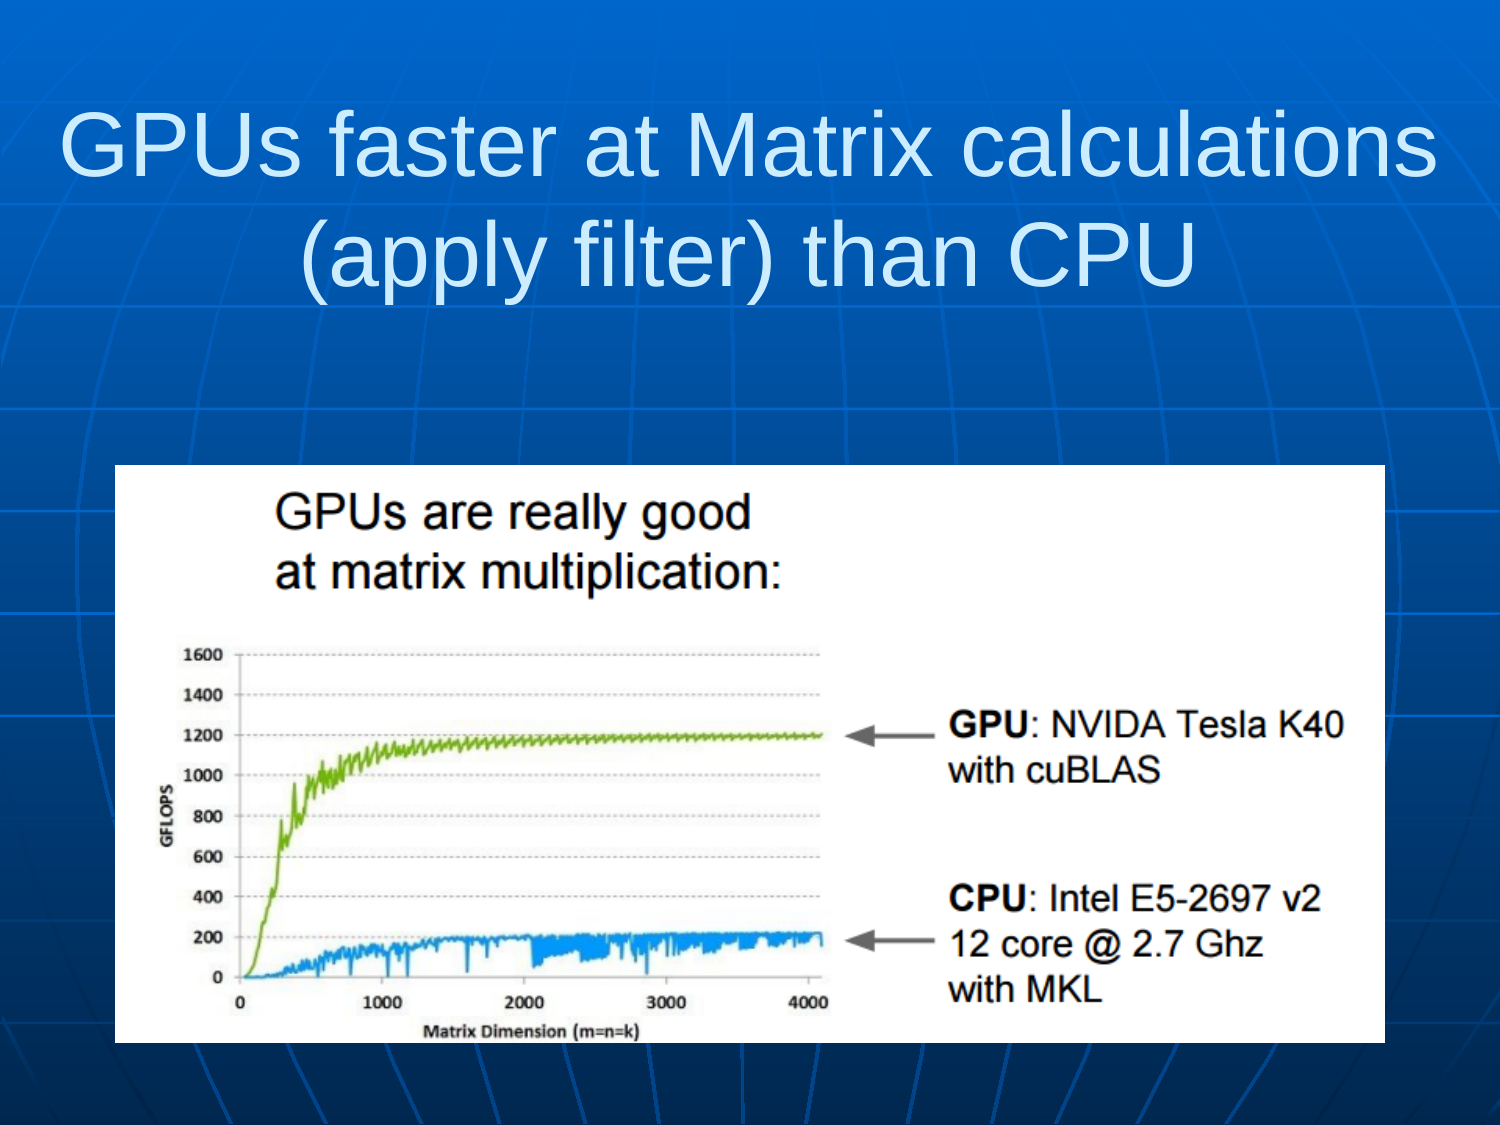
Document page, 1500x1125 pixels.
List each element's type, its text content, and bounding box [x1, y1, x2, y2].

title GPUs faster at Matrix calculations (apply filter) than CPU [33, 45, 1467, 344]
picture [115, 465, 1385, 1043]
